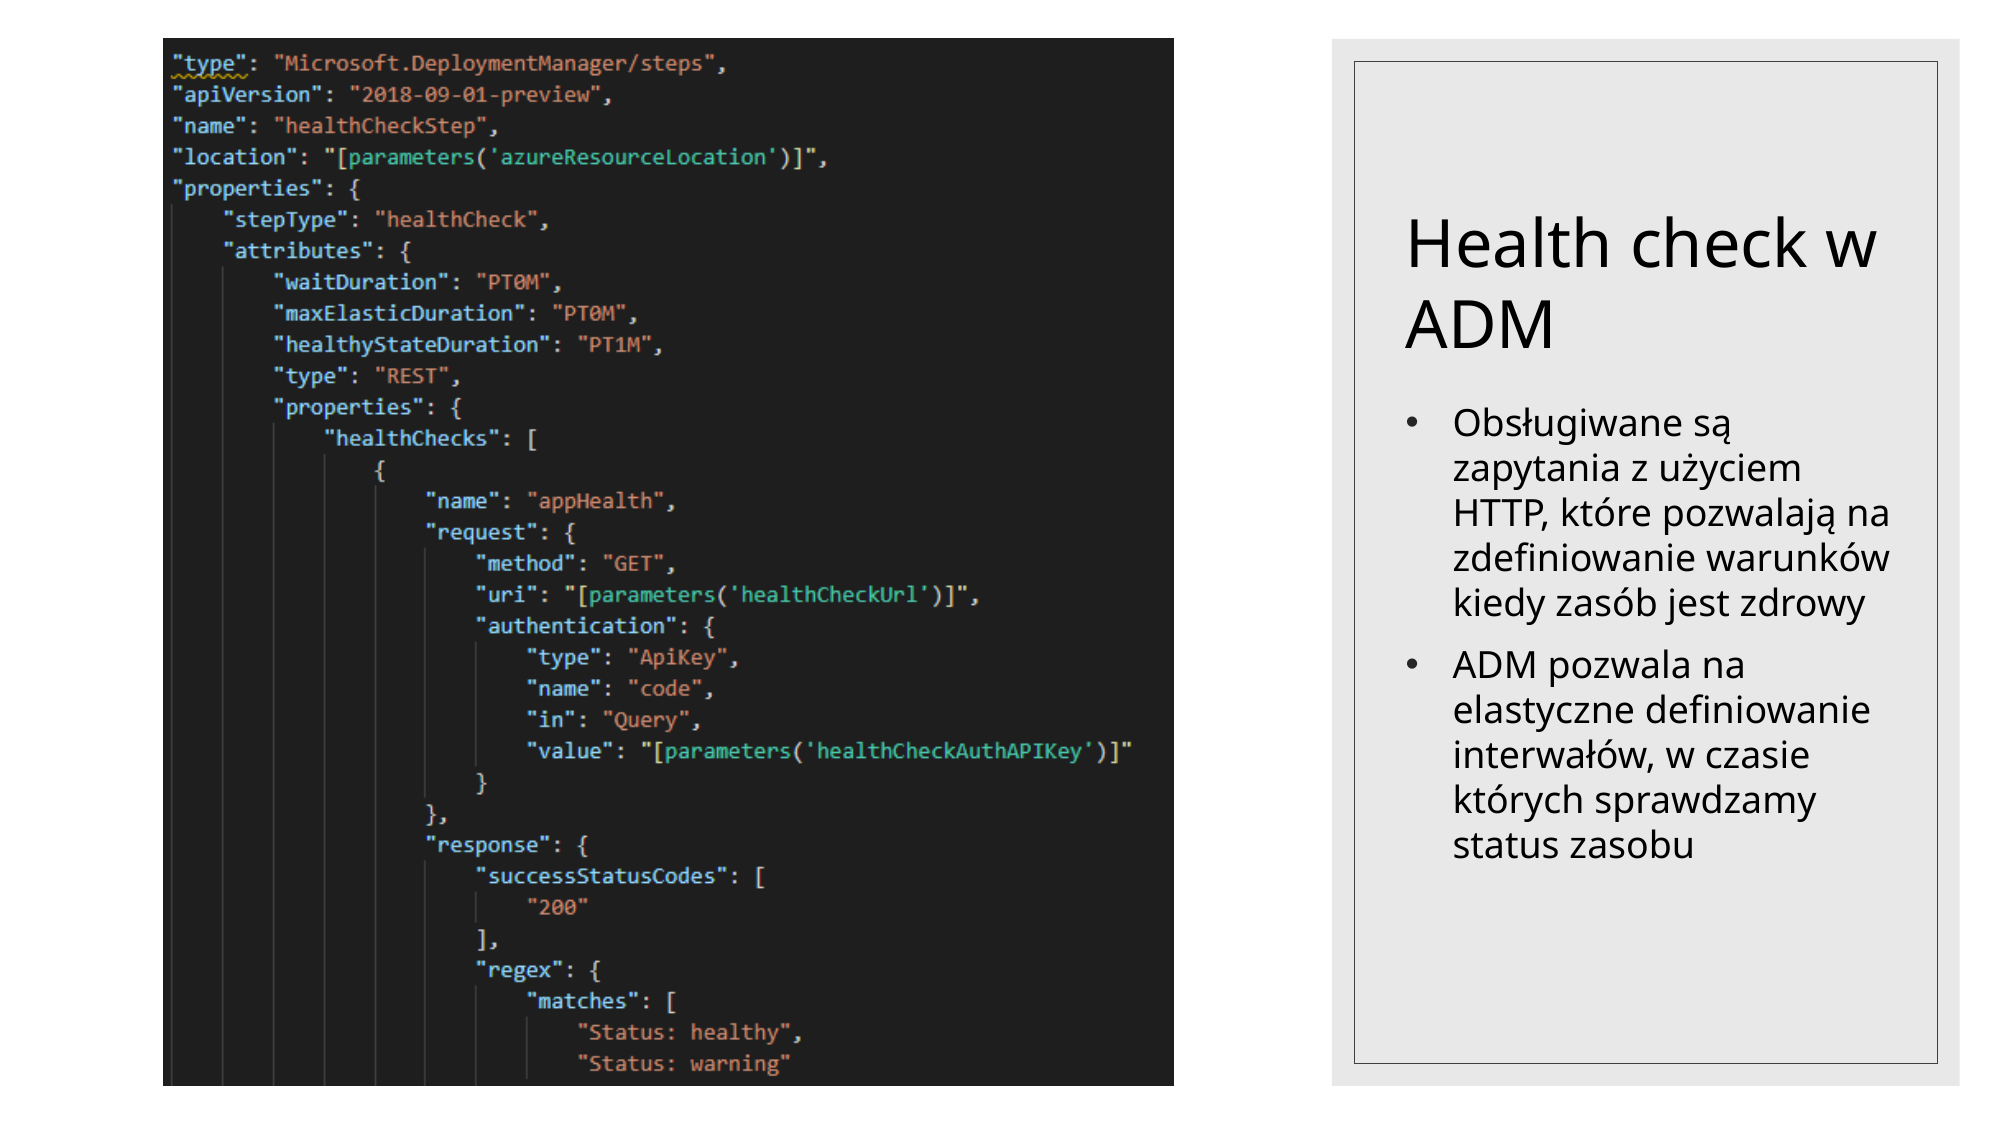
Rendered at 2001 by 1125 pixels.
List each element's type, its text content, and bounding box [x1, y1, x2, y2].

title Health check w ADM [1390, 98, 1907, 369]
list Obsługiwane są zapytania z użyciem HTTP, które pozwalają na zdefiniowanie warunków kiedy zasób jest zdrowy ADM pozwala na elastyczne definiowanie interwałów, w czasie których sprawdzamy status zasobu [1390, 391, 1907, 968]
picture [163, 38, 1174, 1086]
